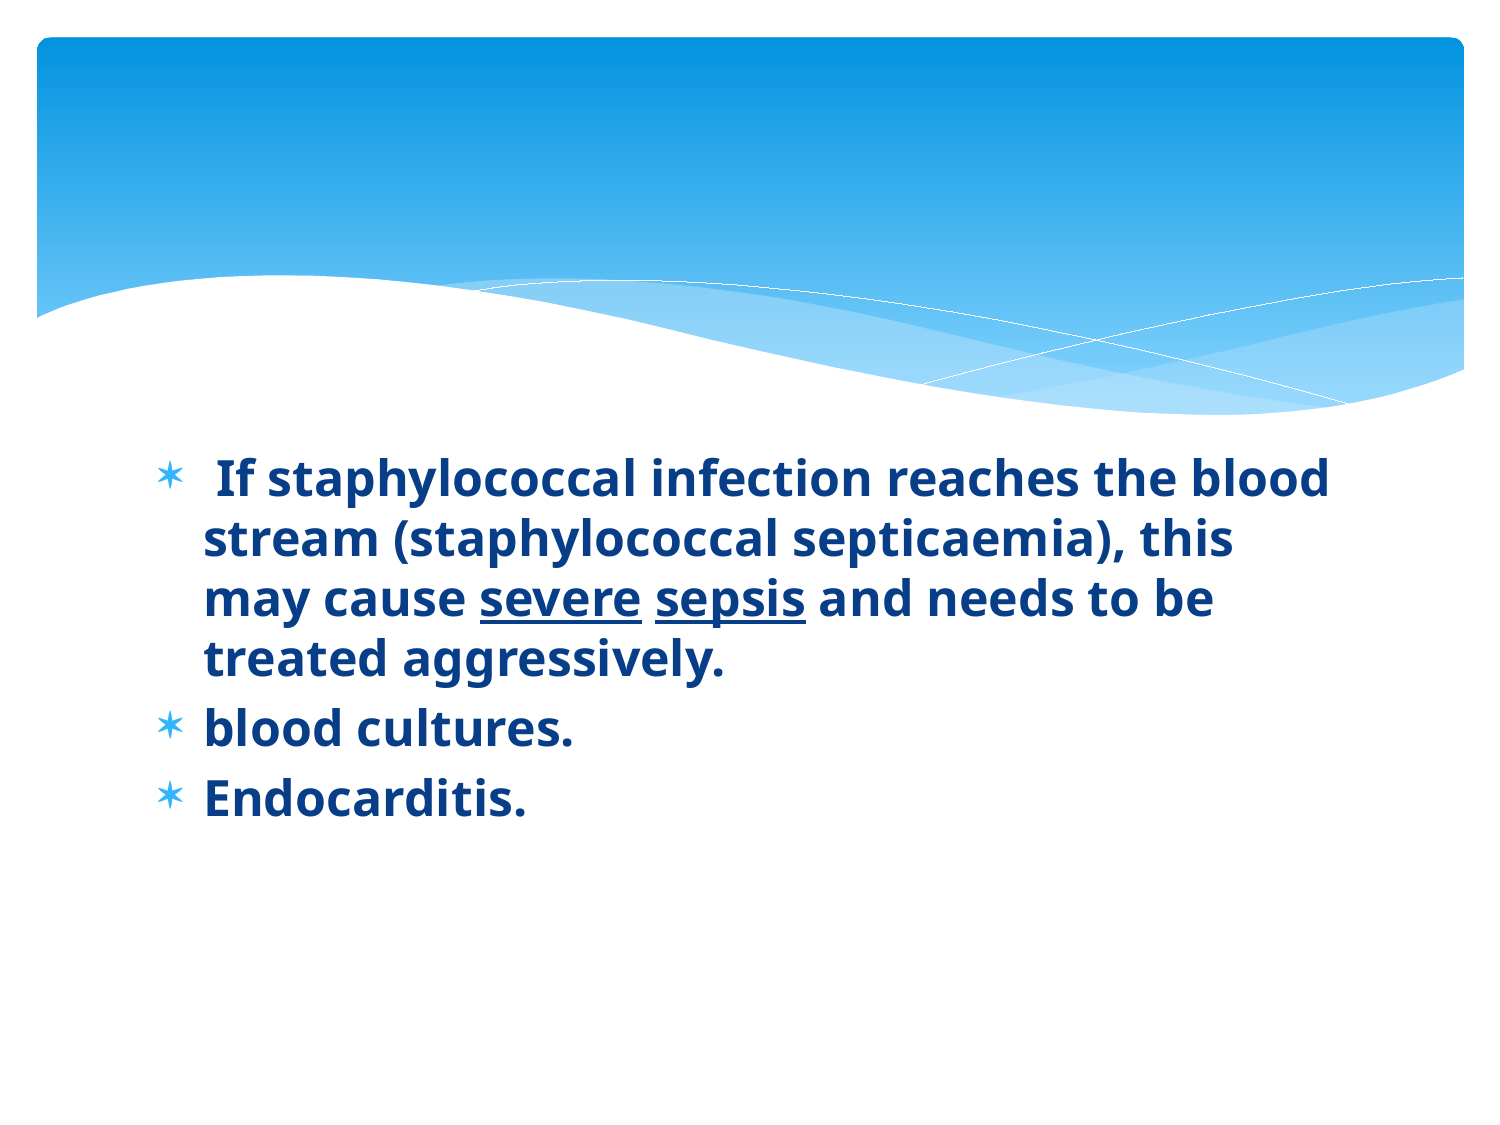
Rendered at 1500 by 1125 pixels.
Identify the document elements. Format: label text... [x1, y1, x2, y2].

list If staphylococcal infection reaches the blood stream (staphylococcal septicaemia), this may cause severe sepsis and needs to be treated aggressively. blood cultures. Endocarditis. [143, 438, 1359, 1005]
